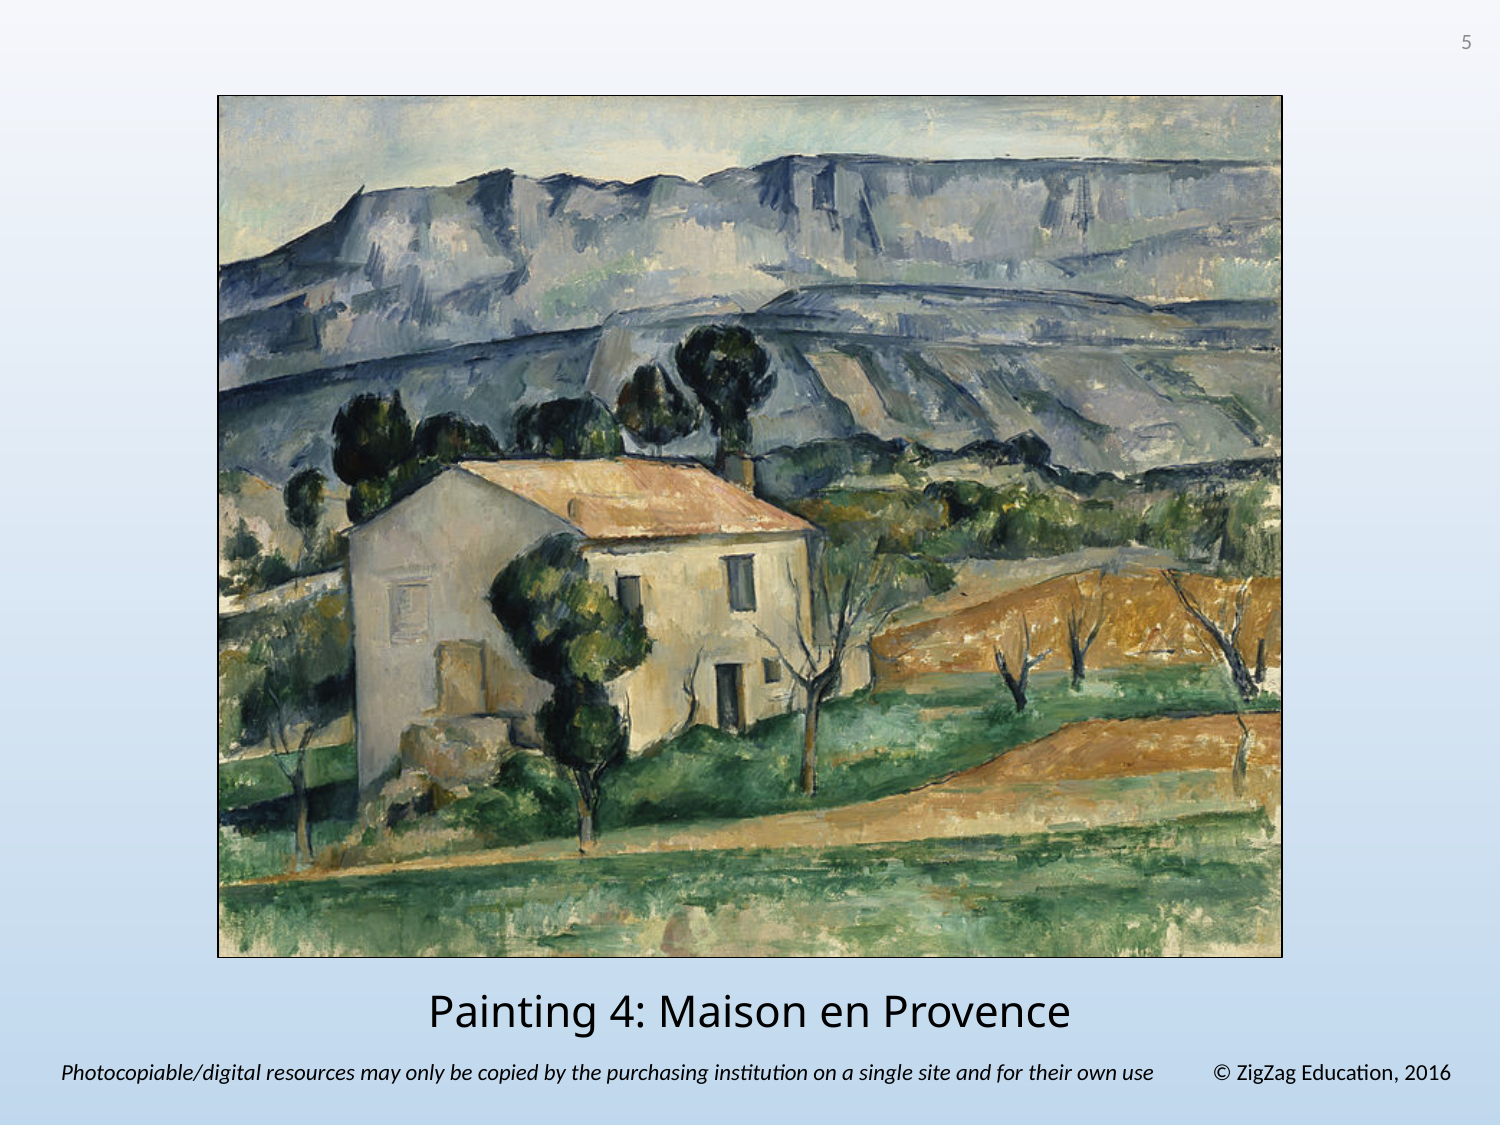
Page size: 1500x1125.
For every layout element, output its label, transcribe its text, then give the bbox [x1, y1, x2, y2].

subtitle Painting 4: Maison en Provence [318, 982, 1182, 1060]
picture [218, 96, 1282, 957]
slide_number 5 [1149, 10, 1487, 71]
